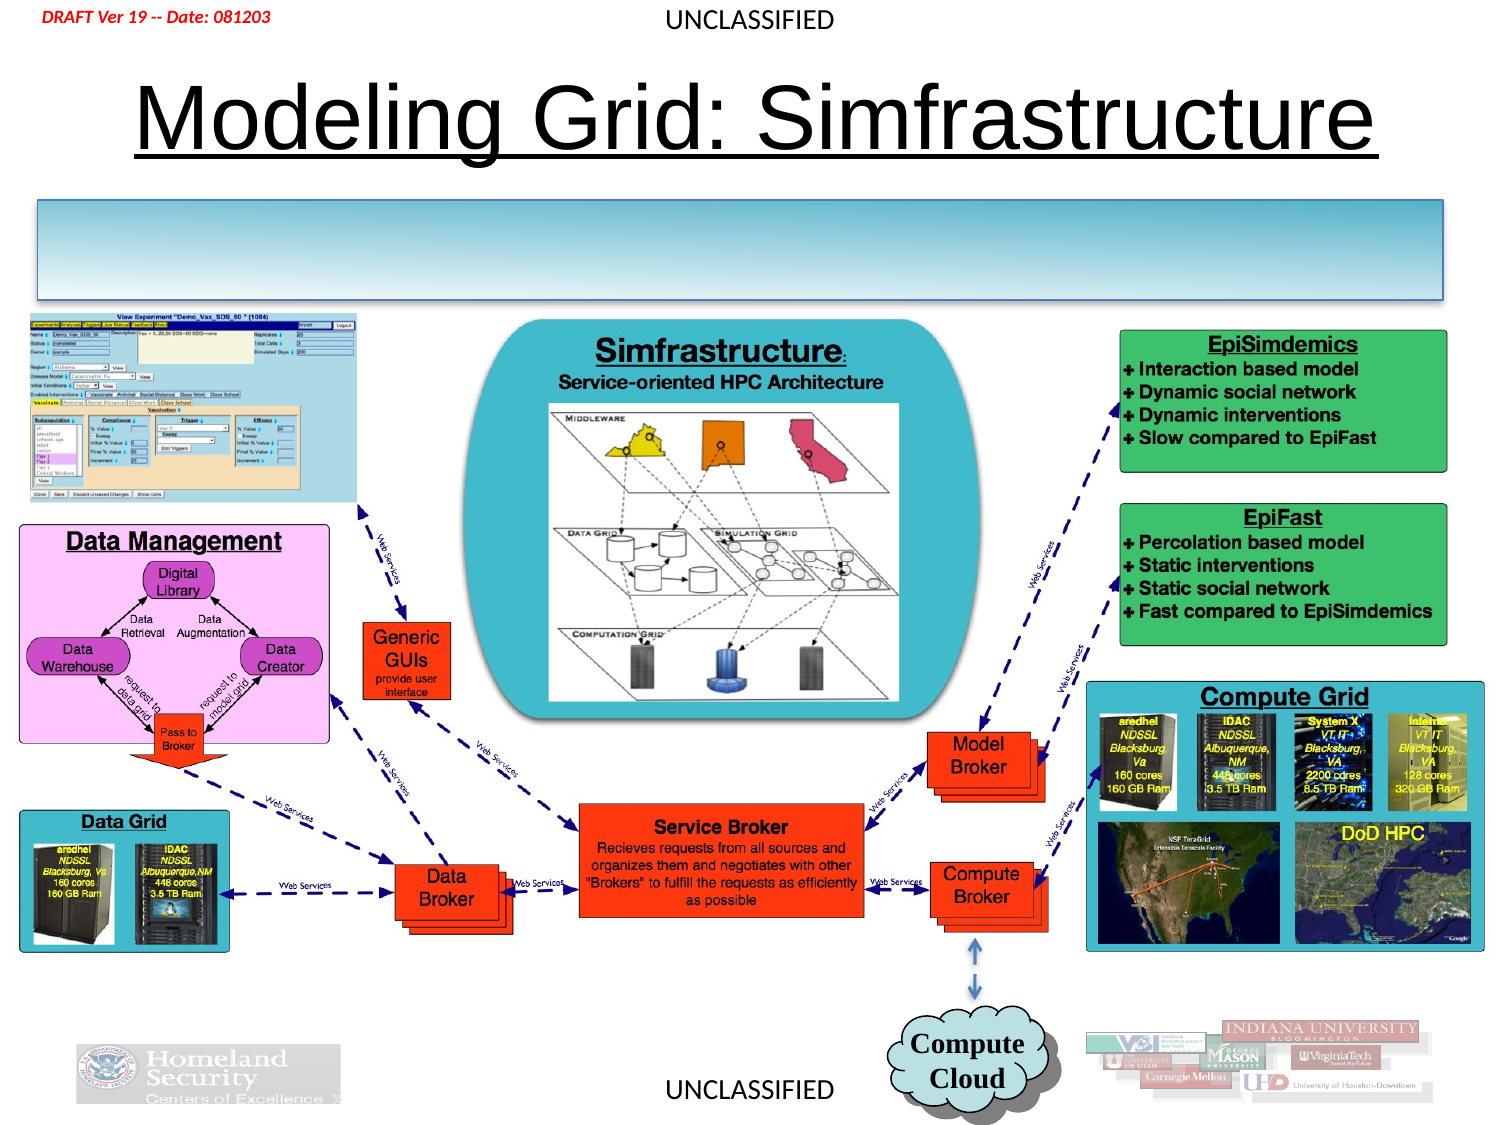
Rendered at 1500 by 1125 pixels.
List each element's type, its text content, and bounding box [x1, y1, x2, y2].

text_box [887, 1005, 1049, 1113]
picture [0, 224, 1500, 967]
text_box [37, 199, 1444, 223]
title Modeling Grid: Simfrastructure [74, 37, 1438, 188]
